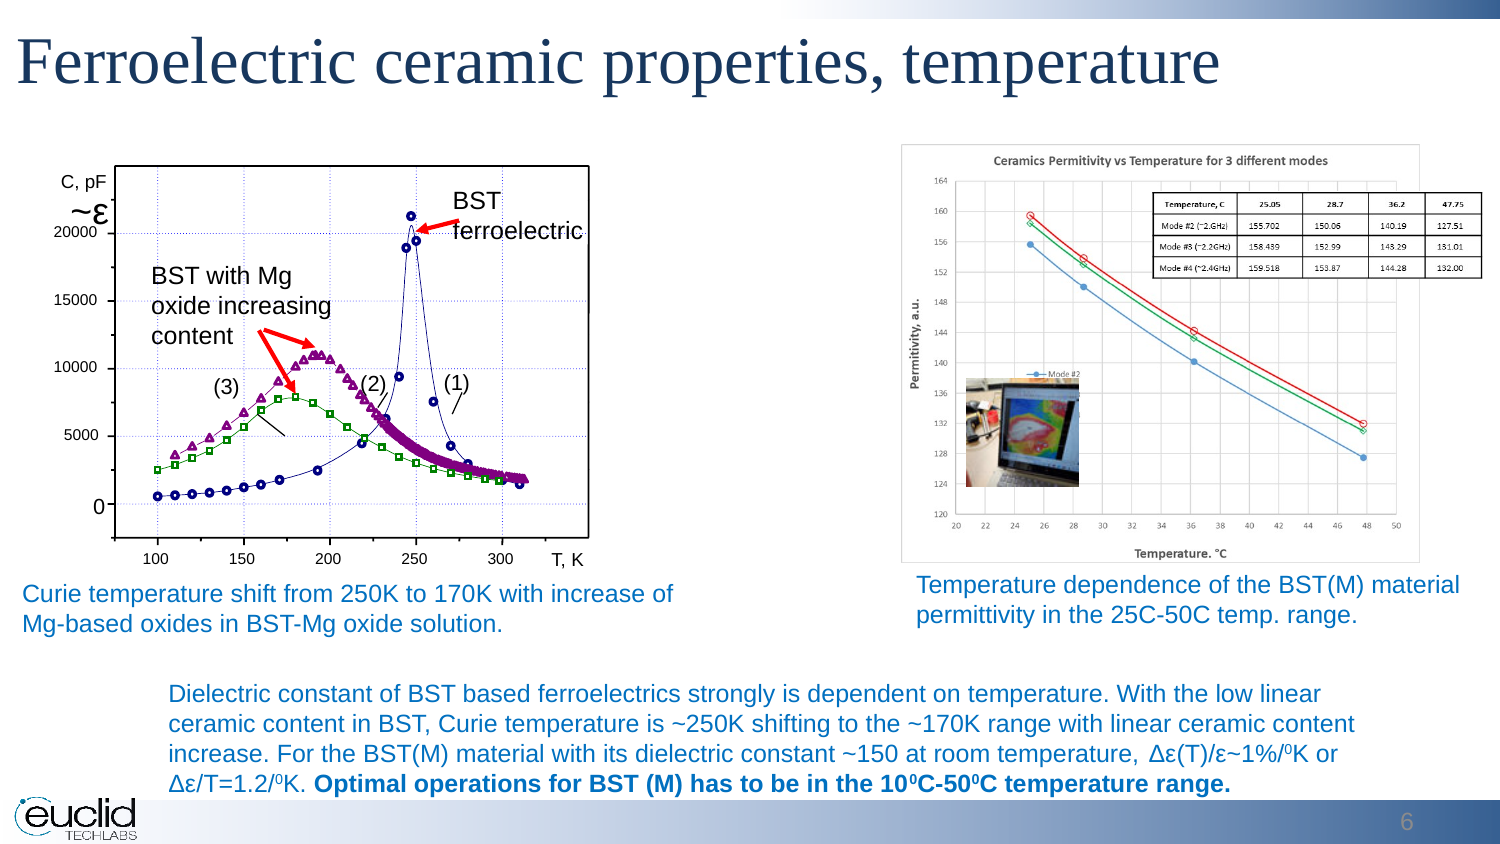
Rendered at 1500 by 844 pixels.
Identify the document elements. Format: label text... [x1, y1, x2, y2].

slide_number 6 [1354, 805, 1430, 843]
text_box Temperature dependence of the BST(M) material permittivity in the 25C-50C temp. range. [901, 561, 1493, 636]
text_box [415, 220, 460, 232]
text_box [258, 330, 296, 395]
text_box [297, 329, 316, 348]
text_box Ferroelectric ceramic properties, temperature [2, 9, 1240, 105]
text_box Curie temperature shift from 250K to 170K with increase of Mg-based oxides in BST-Mg oxide solution. [7, 570, 738, 646]
text_box Dielectric constant of BST based ferroelectrics strongly is dependent on temperature. With the low linear ceramic content in BST, Curie temperature is ~250K shifting to the ~170K range with linear ceramic content increase. For the BST(M) material with its dielectric constant ~150 at room temperature, Δε(T)/ε~1%/0K or Δε/T=1.2/0K. Optimal operations for BST (M) has to be in the 100C-500C temperature range. [153, 669, 1430, 805]
picture [901, 144, 1483, 564]
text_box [53, 165, 624, 571]
picture [10, 793, 142, 843]
